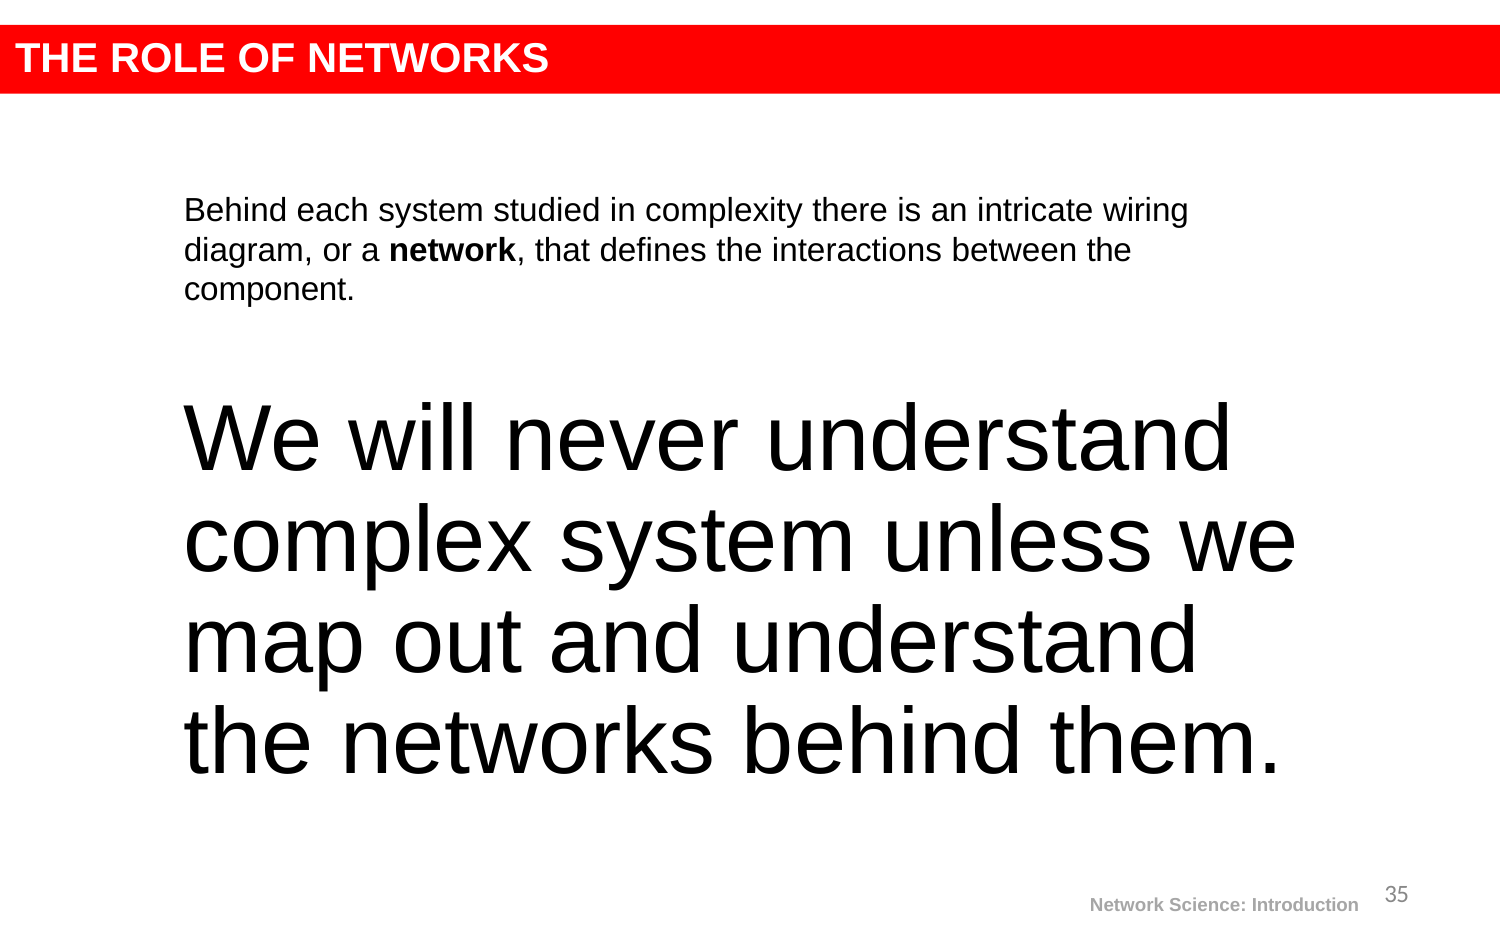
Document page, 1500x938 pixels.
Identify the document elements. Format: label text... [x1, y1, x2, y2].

title THE ROLE OF NETWORKS [12, 29, 1301, 188]
text_box We will never understand complex system unless we map out and understand the networks behind them. [181, 372, 1301, 793]
text_box Behind each system studied in complexity there is an intricate wiring diagram, or a network, that defines the interactions between the component. [181, 185, 1192, 308]
text_box [0, 24, 1500, 94]
text_box Network Science: Introduction [1087, 892, 1364, 916]
slide_number 35 [1200, 881, 1476, 938]
